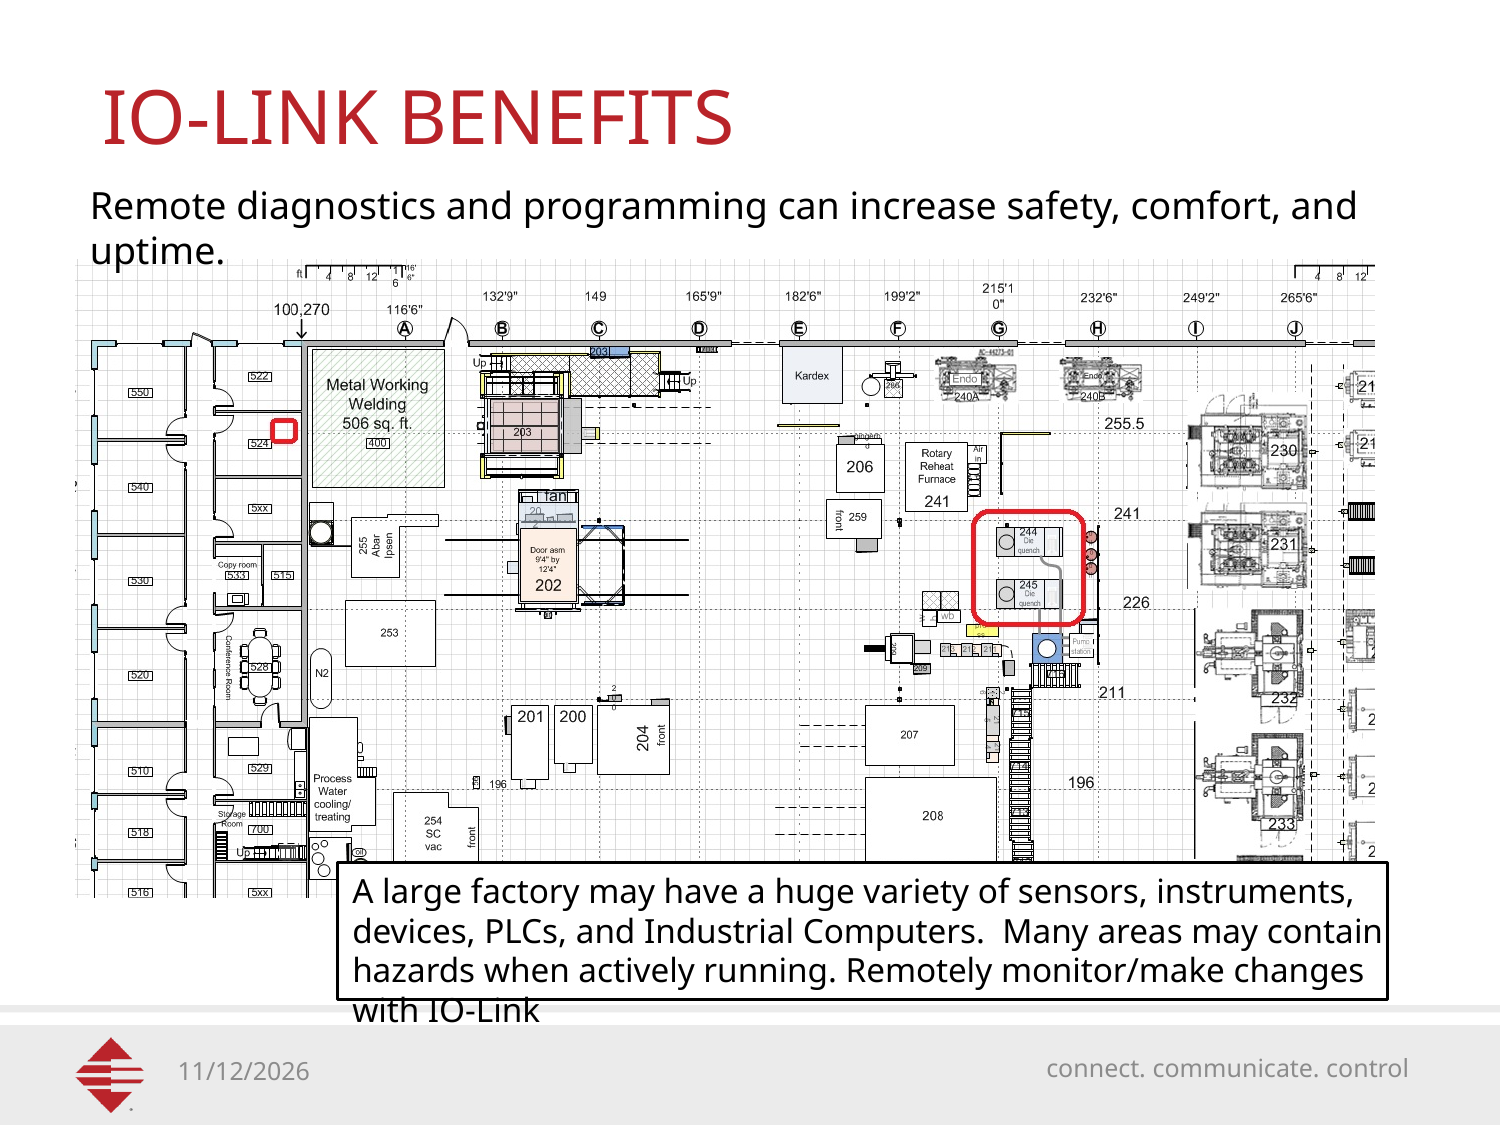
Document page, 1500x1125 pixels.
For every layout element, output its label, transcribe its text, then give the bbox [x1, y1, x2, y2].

picture [74, 259, 1376, 898]
text_box Remote diagnostics and programming can increase safety, comfort, and uptime. [74, 174, 1413, 280]
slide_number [162, 1042, 513, 1103]
text_box IO-LINK BENEFITS [87, 62, 1063, 168]
picture [75, 1037, 144, 1113]
text_box A large factory may have a huge variety of sensors, instruments, devices, PLCs, and Industrial Computers. Many areas may contain hazards when actively running. Remotely monitor/make changes with IO-Link [337, 862, 1425, 1037]
footer connect. communicate. control [950, 1040, 1425, 1100]
